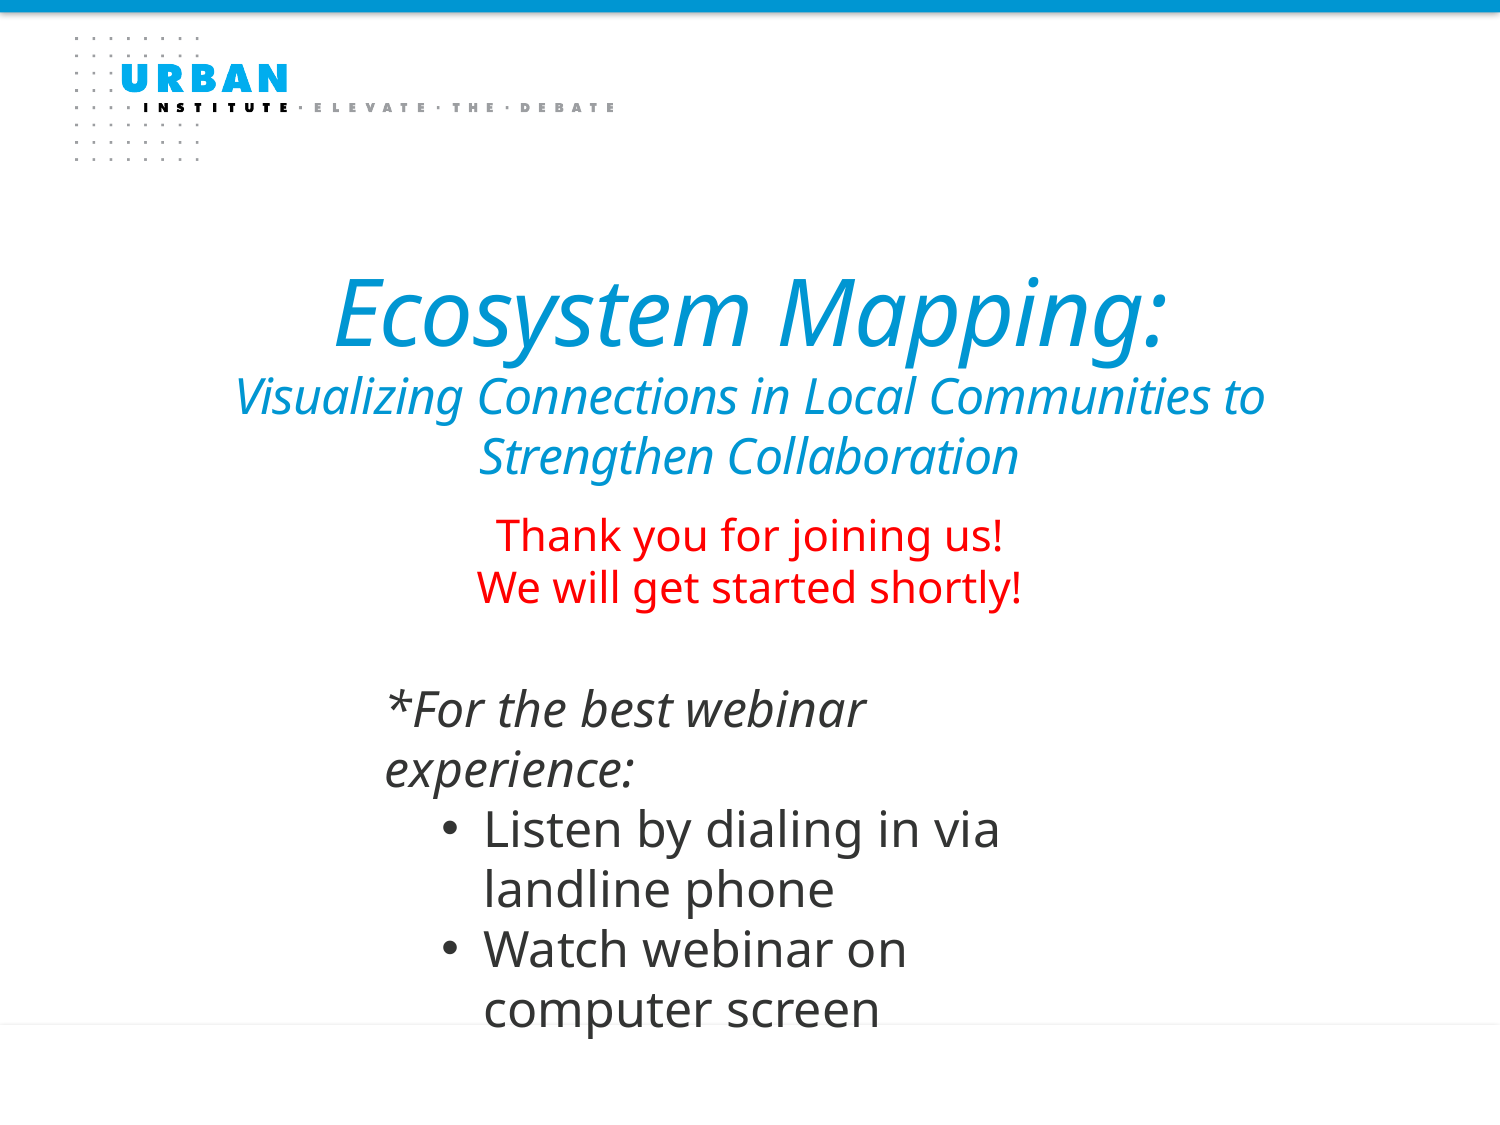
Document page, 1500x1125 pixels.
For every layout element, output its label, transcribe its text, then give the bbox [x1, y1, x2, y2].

picture [75, 37, 613, 161]
text_box Thank you for joining us! We will get started shortly! [395, 499, 1104, 620]
text_box *For the best webinar experience: Listen by dialing in via landline phone Watch webinar on computer screen [370, 669, 1130, 1045]
text_box Ecosystem Mapping: Visualizing Connections in Local Communities to Strengthen Collaboration [150, 237, 1350, 500]
